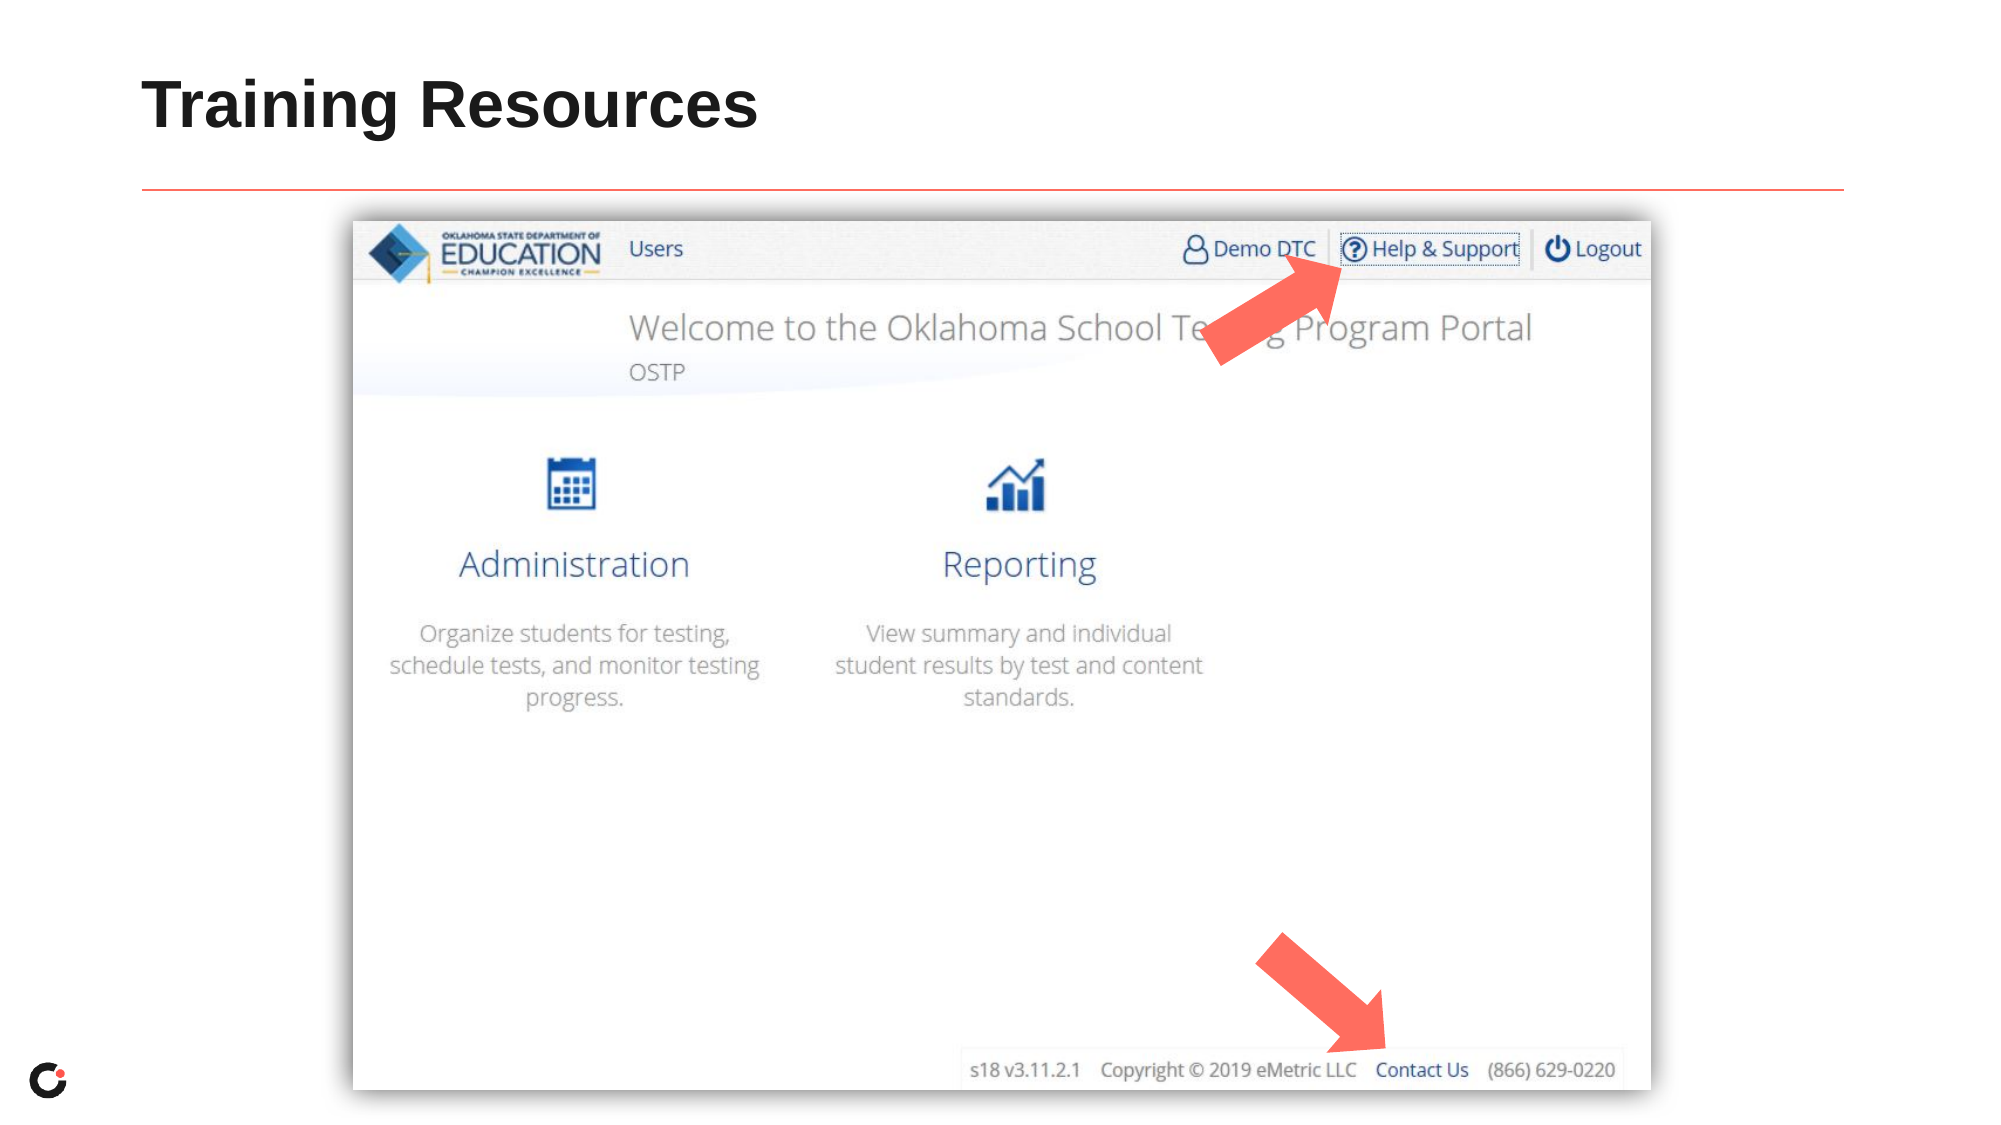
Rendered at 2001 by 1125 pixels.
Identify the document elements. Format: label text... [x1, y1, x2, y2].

picture [28, 1061, 67, 1099]
picture [353, 221, 1651, 1090]
list Training Resources [141, 47, 1863, 164]
